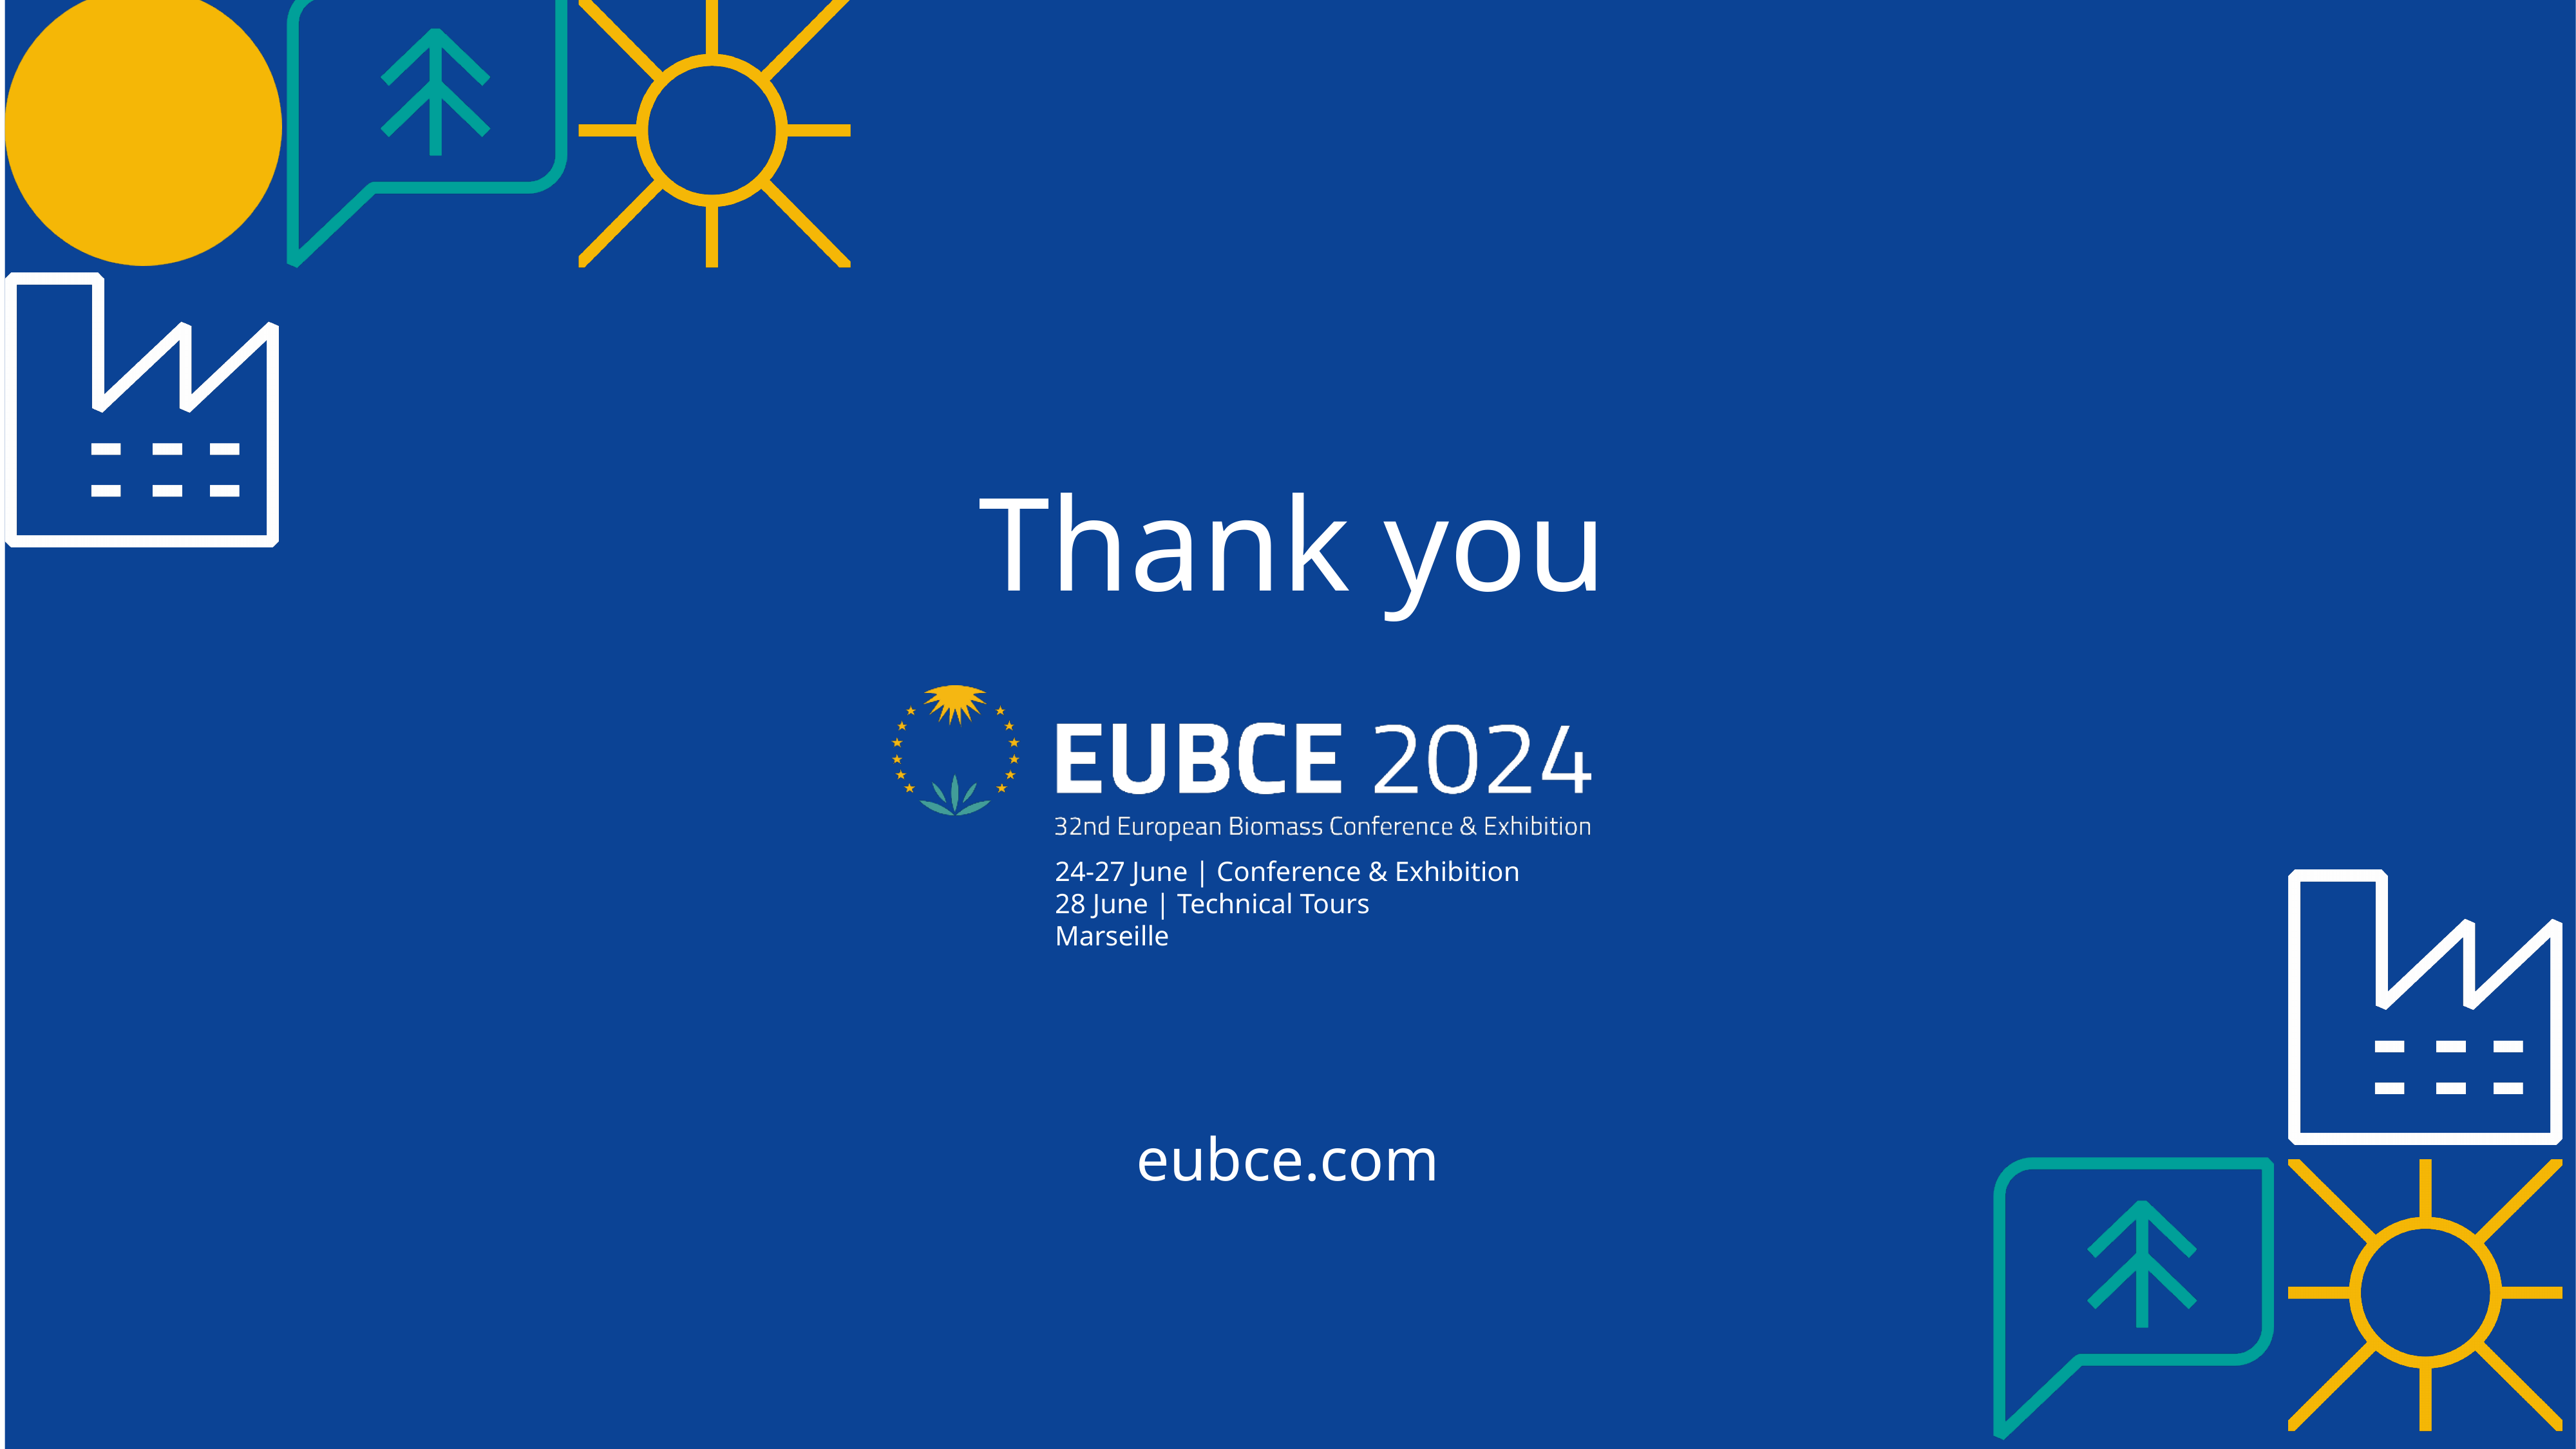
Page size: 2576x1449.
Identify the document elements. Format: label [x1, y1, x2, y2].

picture [357, 0, 1066, 488]
picture [1993, 1436, 2002, 1441]
picture [5, 0, 282, 266]
picture [287, 0, 357, 269]
picture [891, 685, 1591, 841]
picture [287, 264, 295, 269]
picture [5, 272, 279, 547]
picture [1993, 869, 2576, 1449]
